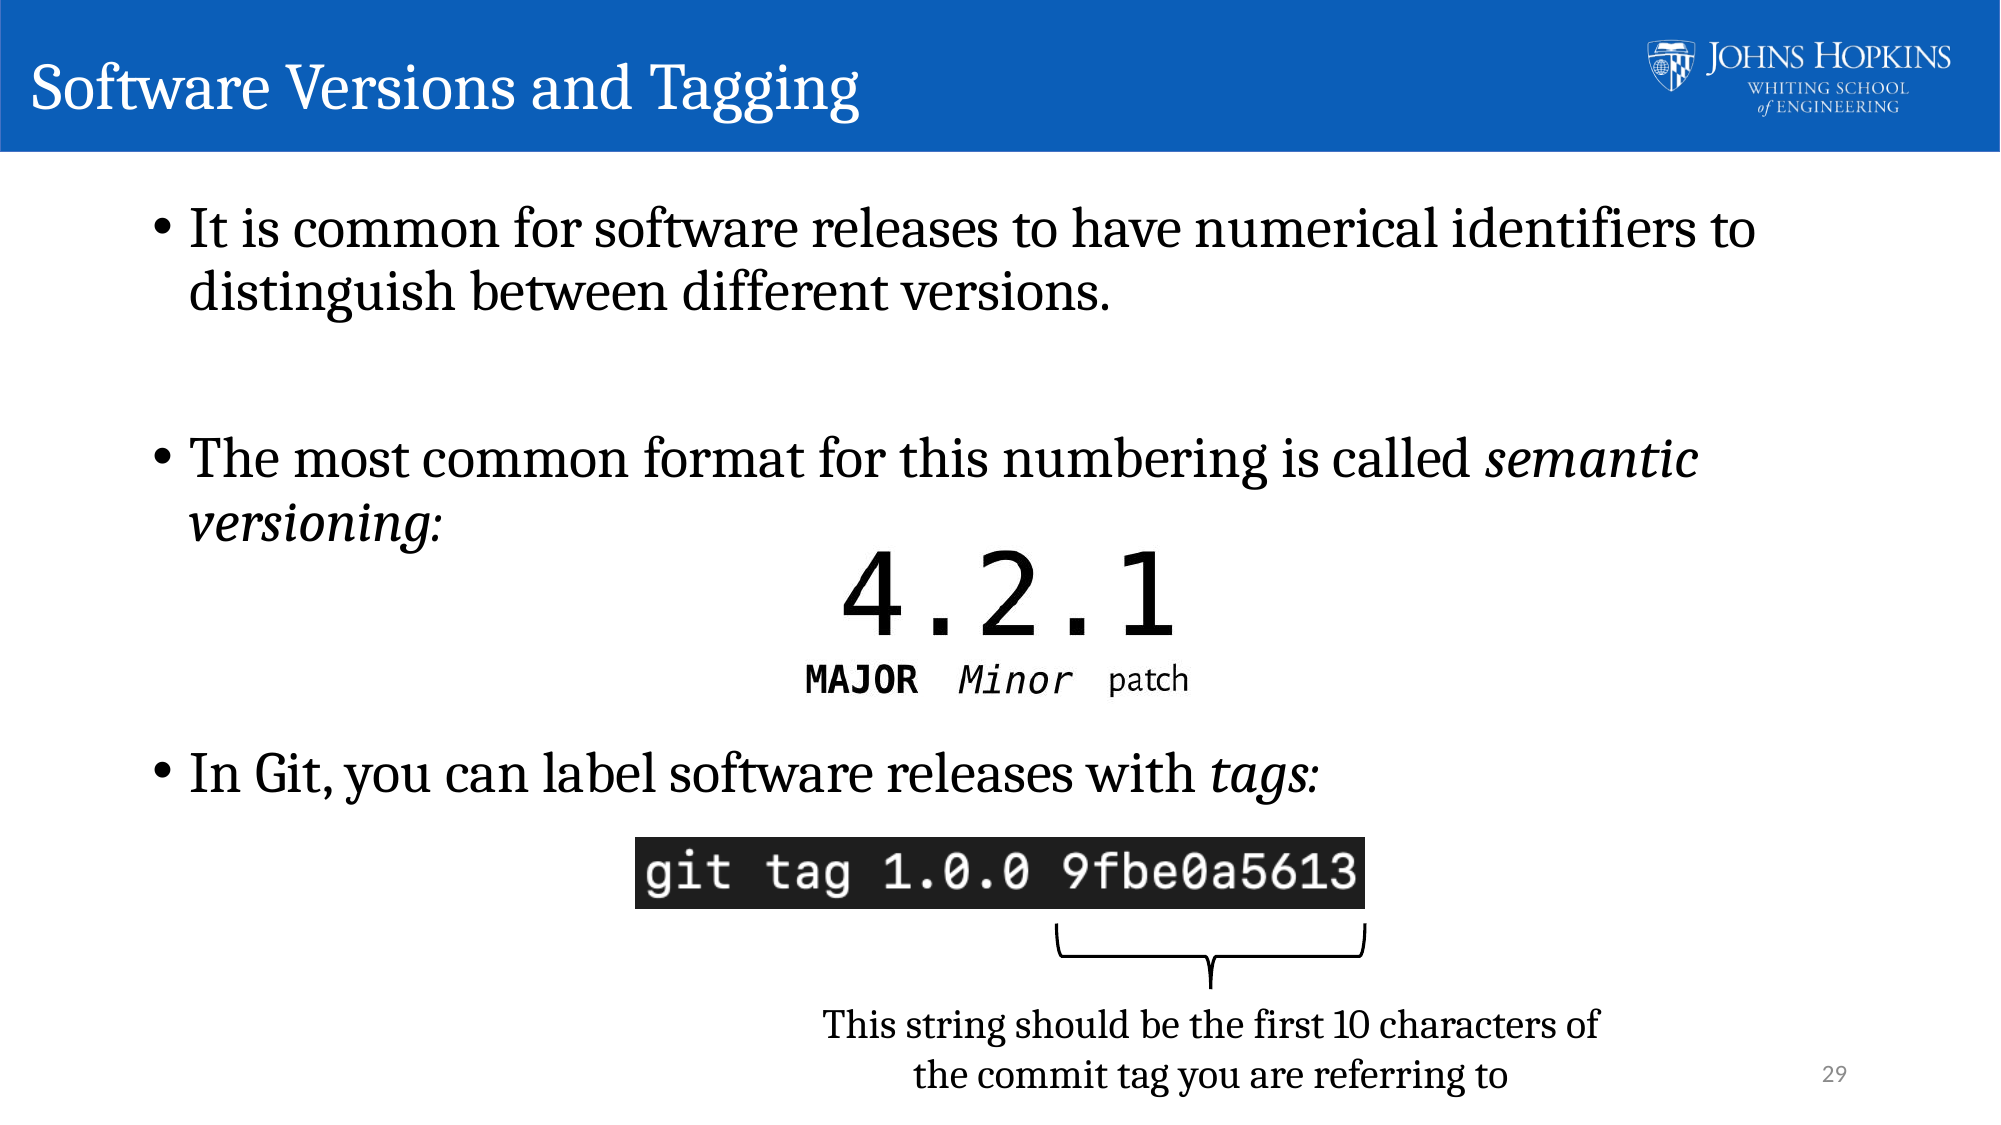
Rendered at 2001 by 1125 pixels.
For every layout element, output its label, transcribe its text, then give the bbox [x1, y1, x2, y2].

picture [635, 837, 1365, 909]
picture [774, 514, 1226, 733]
title Software Versions and Tagging [17, 27, 1631, 149]
slide_number 29 [1614, 1042, 1863, 1103]
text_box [807, 923, 1614, 1106]
list It is common for software releases to have numerical identifiers to distinguish between different versions. The most common format for this numbering is called semantic versioning: In Git, you can label software releases with tags: [137, 189, 1863, 1014]
